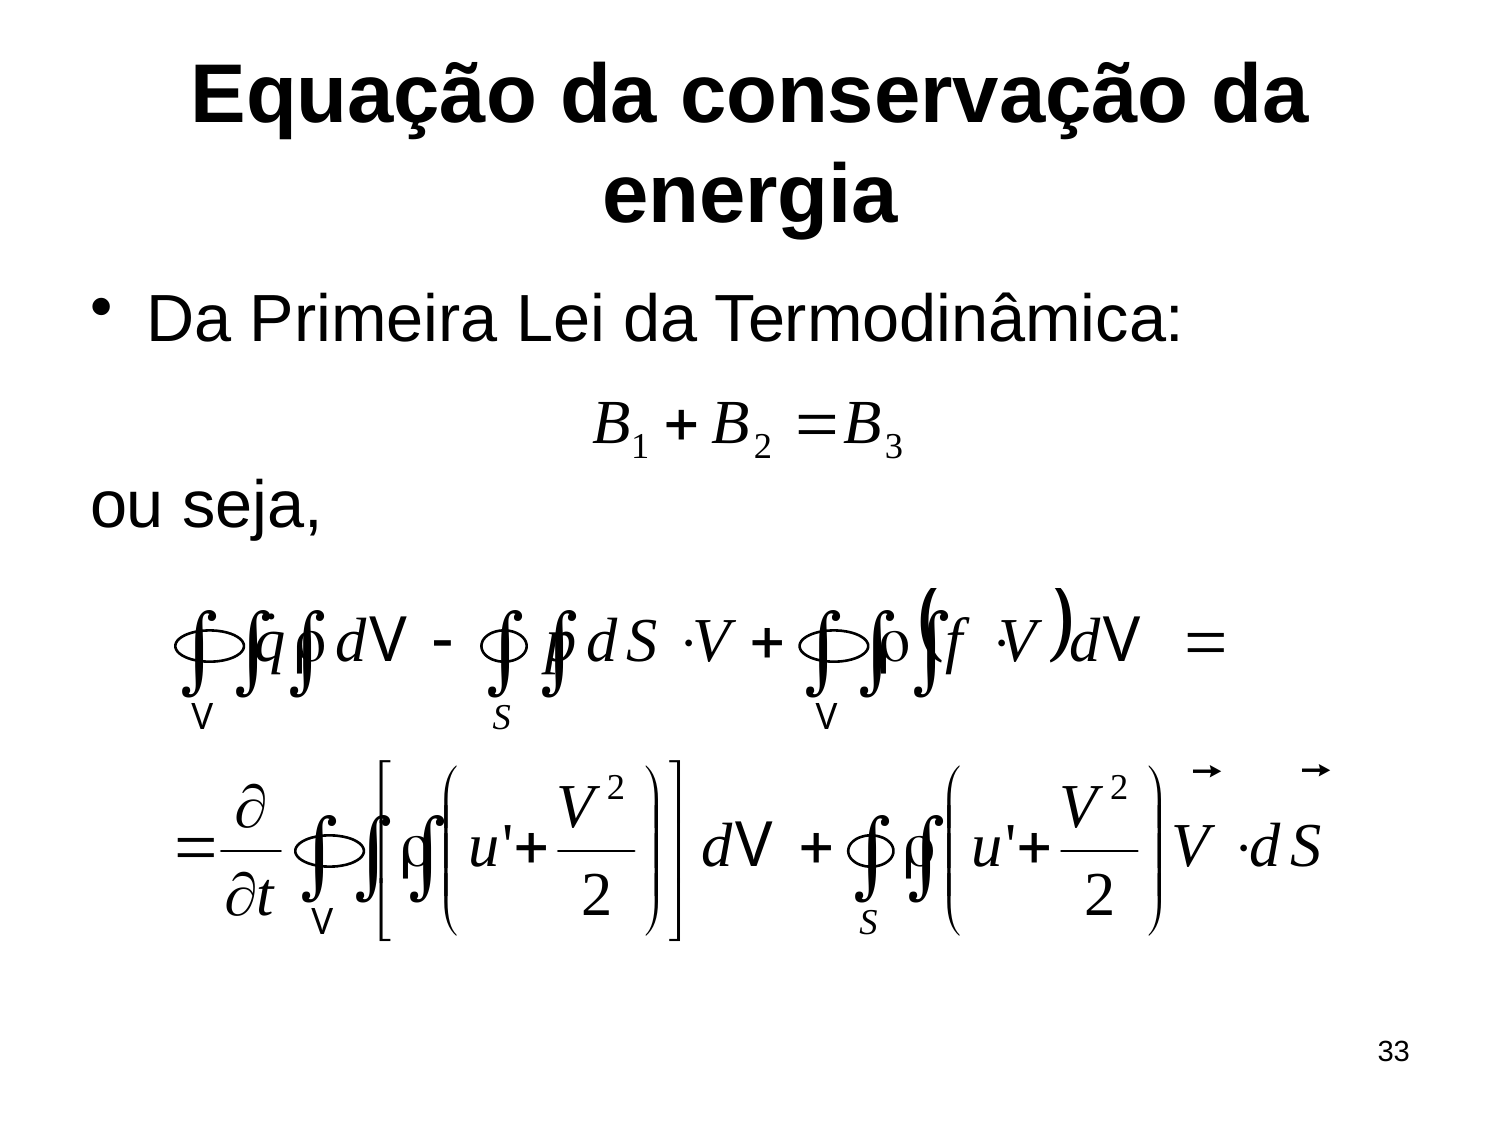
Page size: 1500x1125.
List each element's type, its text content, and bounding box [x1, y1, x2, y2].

title Equação da conservação da energia [74, 44, 1426, 233]
slide_number 33 [1074, 1024, 1426, 1103]
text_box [580, 380, 916, 480]
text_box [161, 587, 1338, 953]
list Da Primeira Lei da Termodinâmica: ou seja, [74, 266, 1426, 1010]
